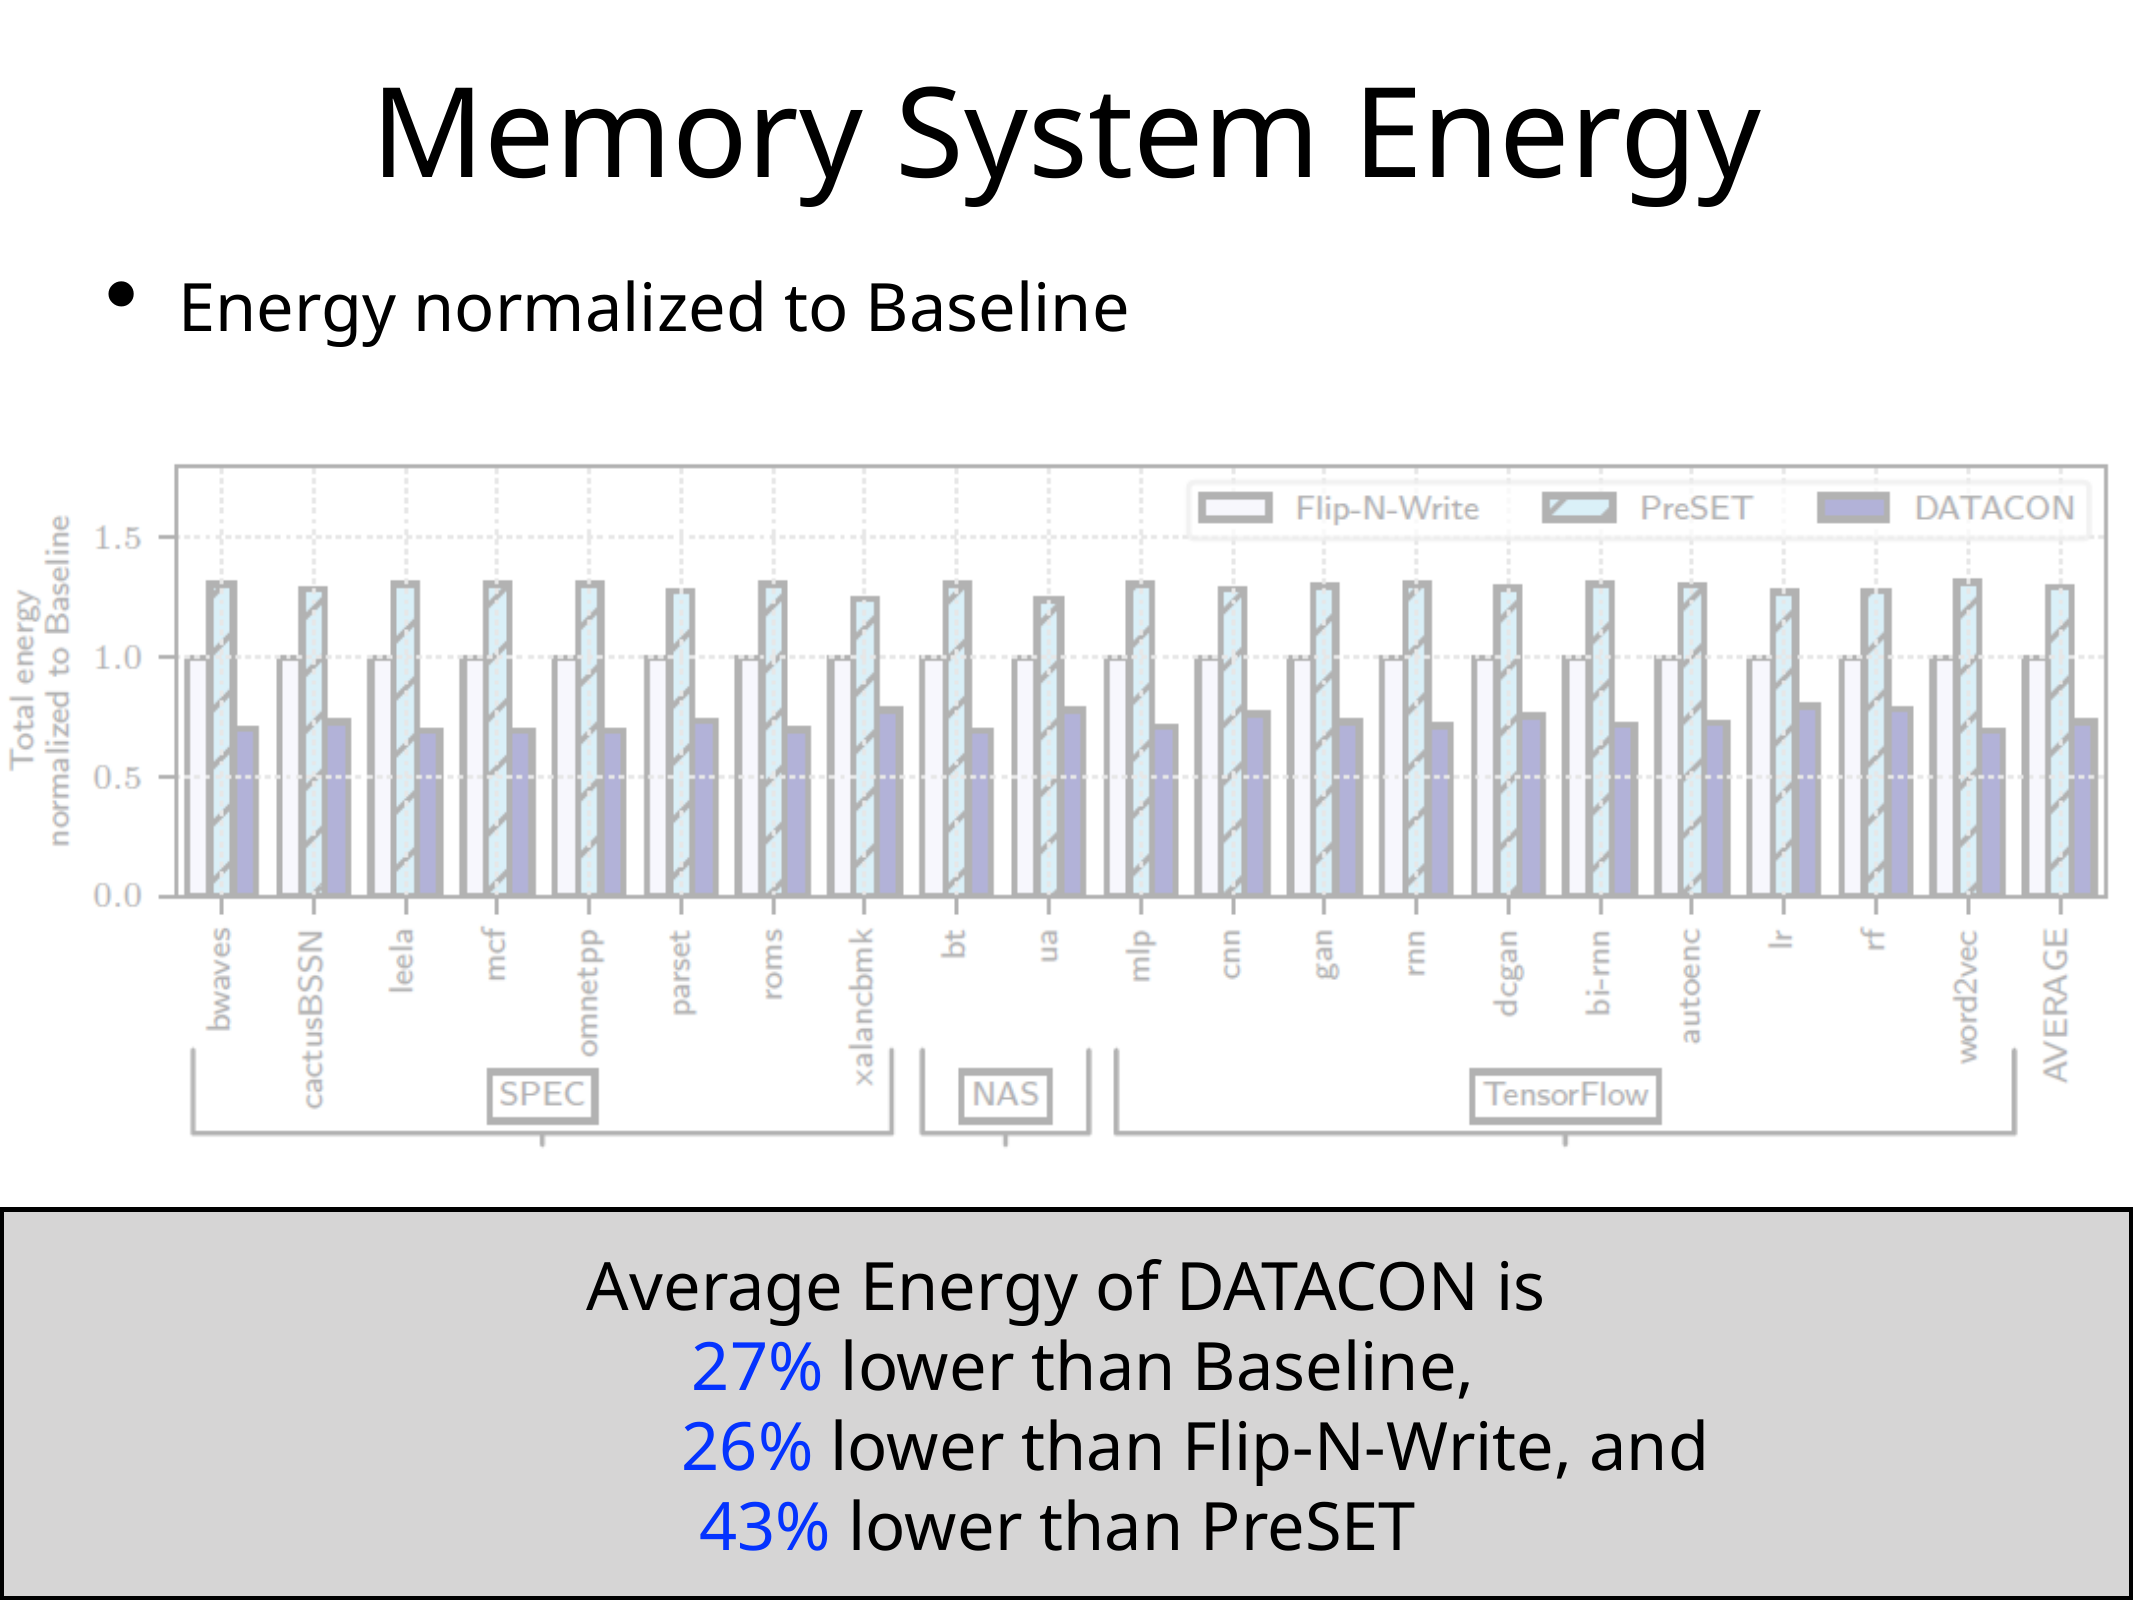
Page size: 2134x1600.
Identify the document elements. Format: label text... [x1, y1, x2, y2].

picture [0, 449, 2134, 1151]
list Energy normalized to Baseline [96, 256, 2037, 449]
text_box Average Energy of DATACON is 27% lower than Baseline, 26% lower than Flip-N-Write, and 43% lower than PreSET [2, 1209, 2132, 1598]
title Memory System Energy [0, 0, 2134, 259]
